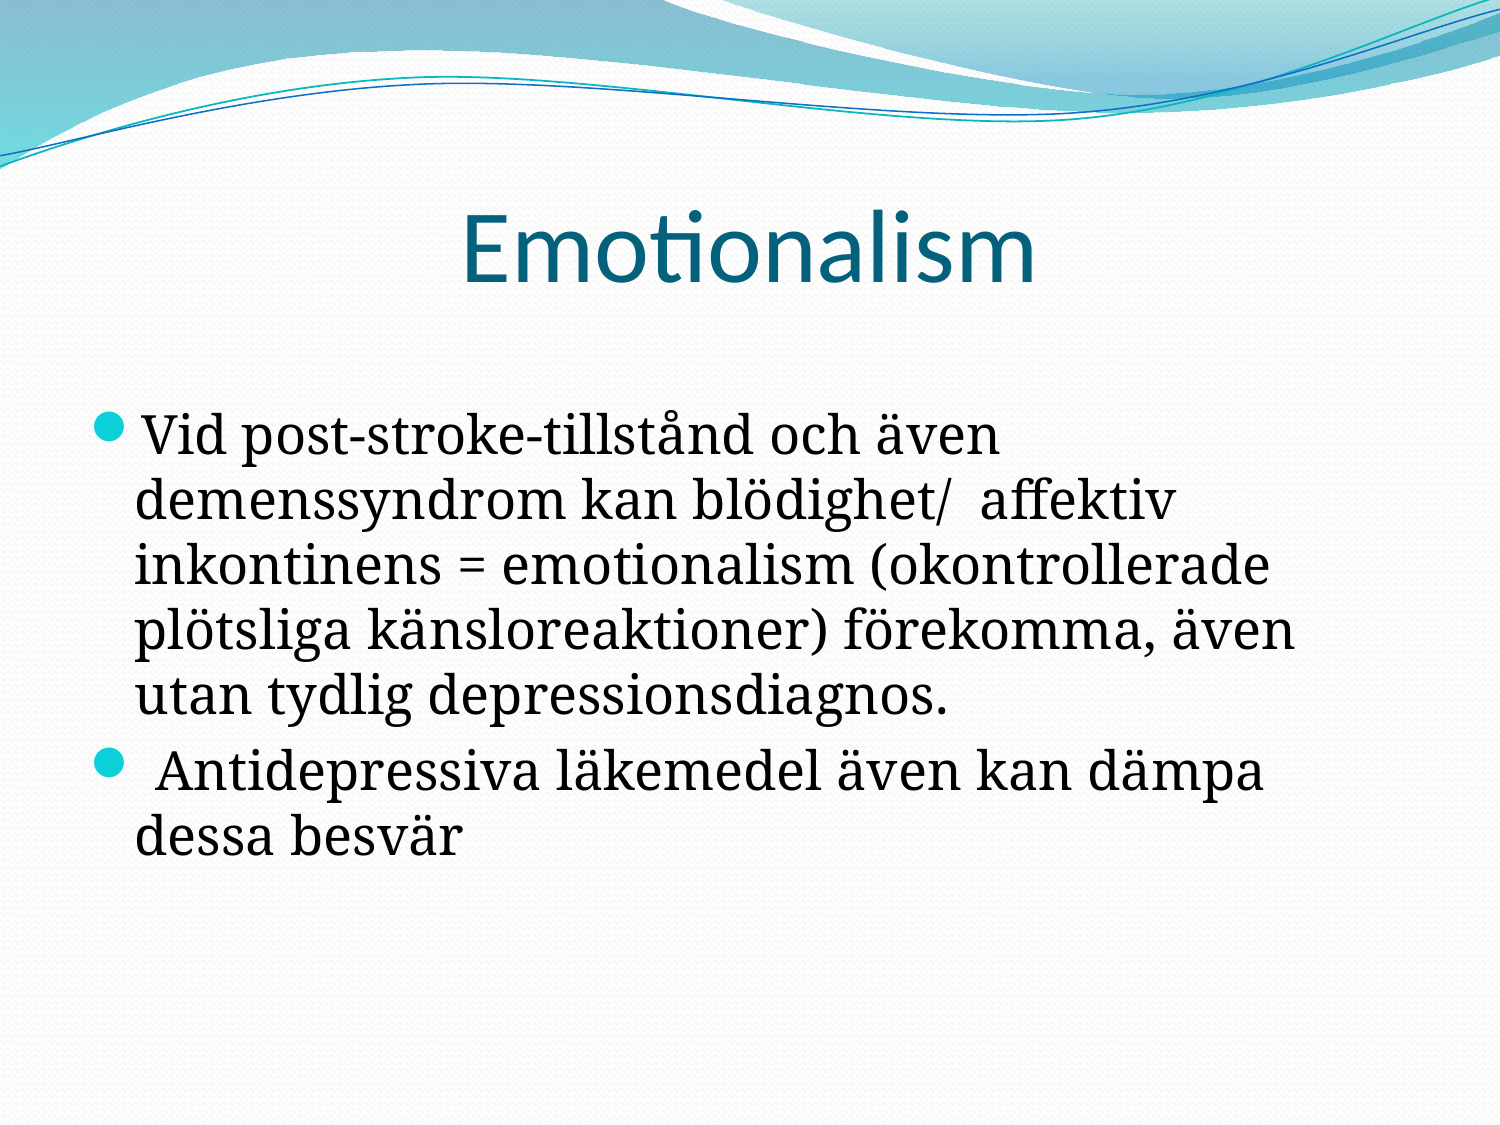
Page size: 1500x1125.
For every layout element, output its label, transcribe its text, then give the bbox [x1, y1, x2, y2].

title Emotionalism [75, 115, 1425, 303]
list Vid post-stroke-tillstånd och även demenssyndrom kan blödighet/ affektiv inkontinens = emotionalism (okontrollerade plötsliga känsloreaktioner) förekomma, även utan tydlig depressionsdiagnos. Antidepressiva läkemedel även kan dämpa dessa besvär [75, 317, 1425, 1038]
